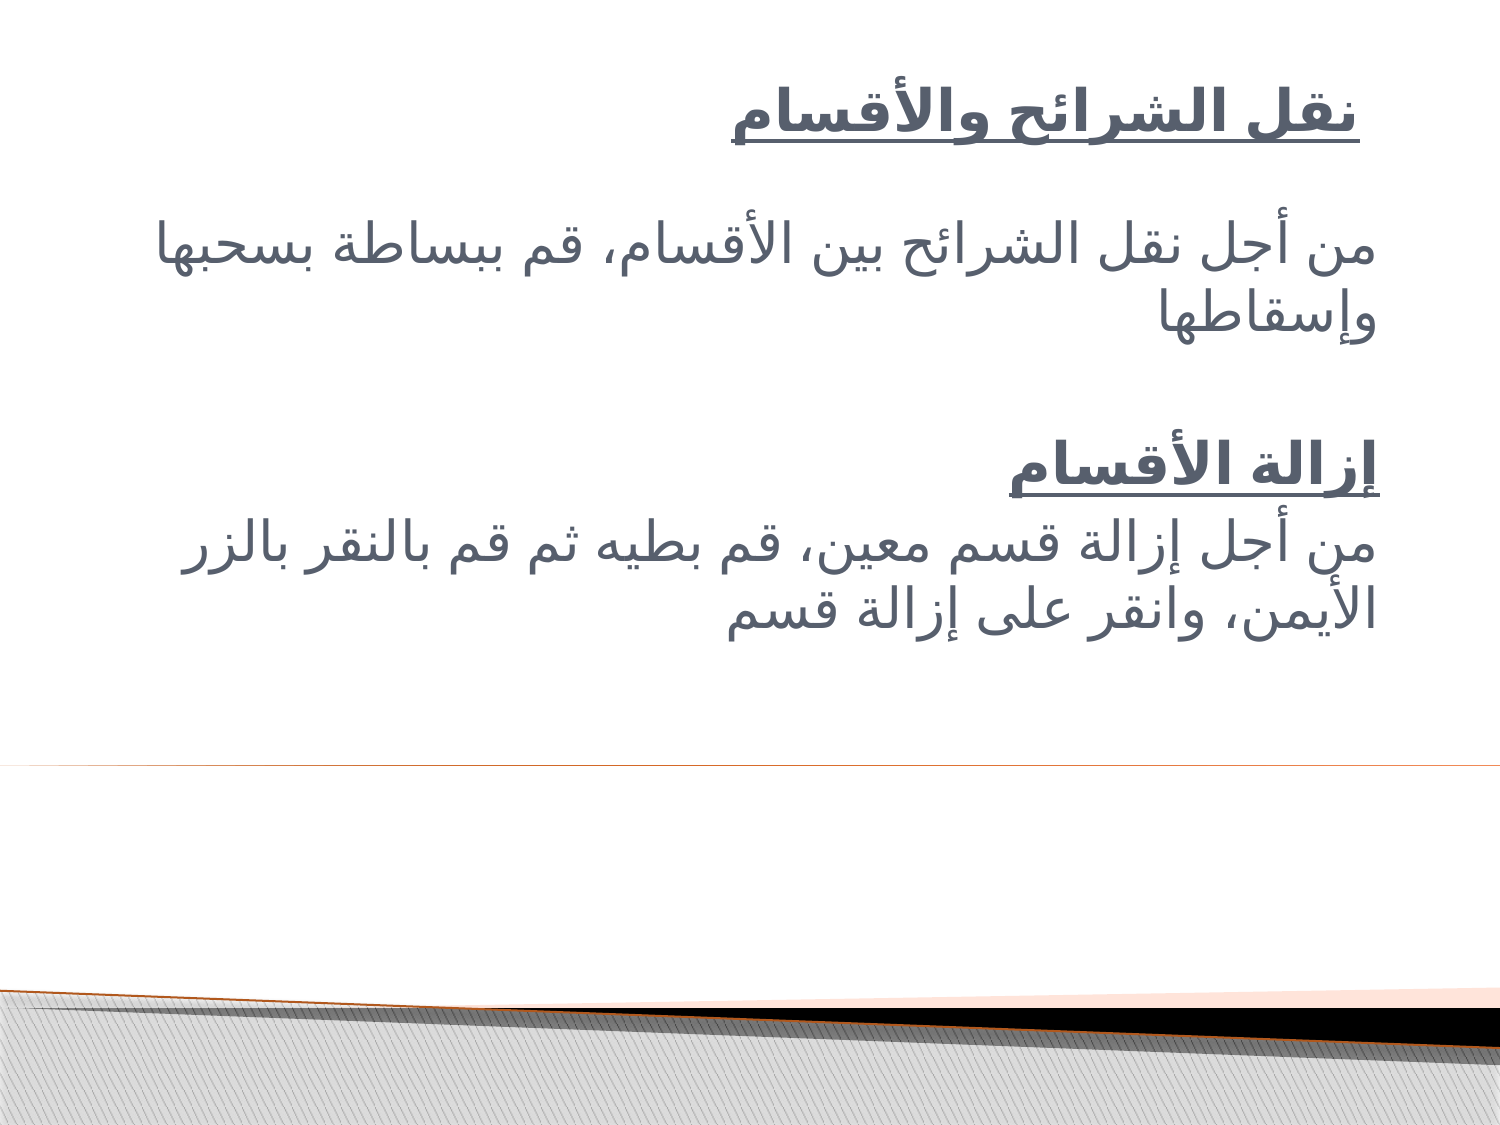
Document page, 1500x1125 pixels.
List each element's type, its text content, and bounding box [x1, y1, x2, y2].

picture [5, 1008, 1500, 1066]
title نقل الشرائح والأقسام [99, 37, 1375, 151]
subtitle من أجل نقل الشرائح بين الأقسام، قم ببساطة بسحبها وإسقاطها إزالة الأقسام من أجل إزالة قسم معين، قم بطيه ثم قم بالنقر بالزر الأيمن، وانقر على إزالة قسم [112, 200, 1388, 988]
